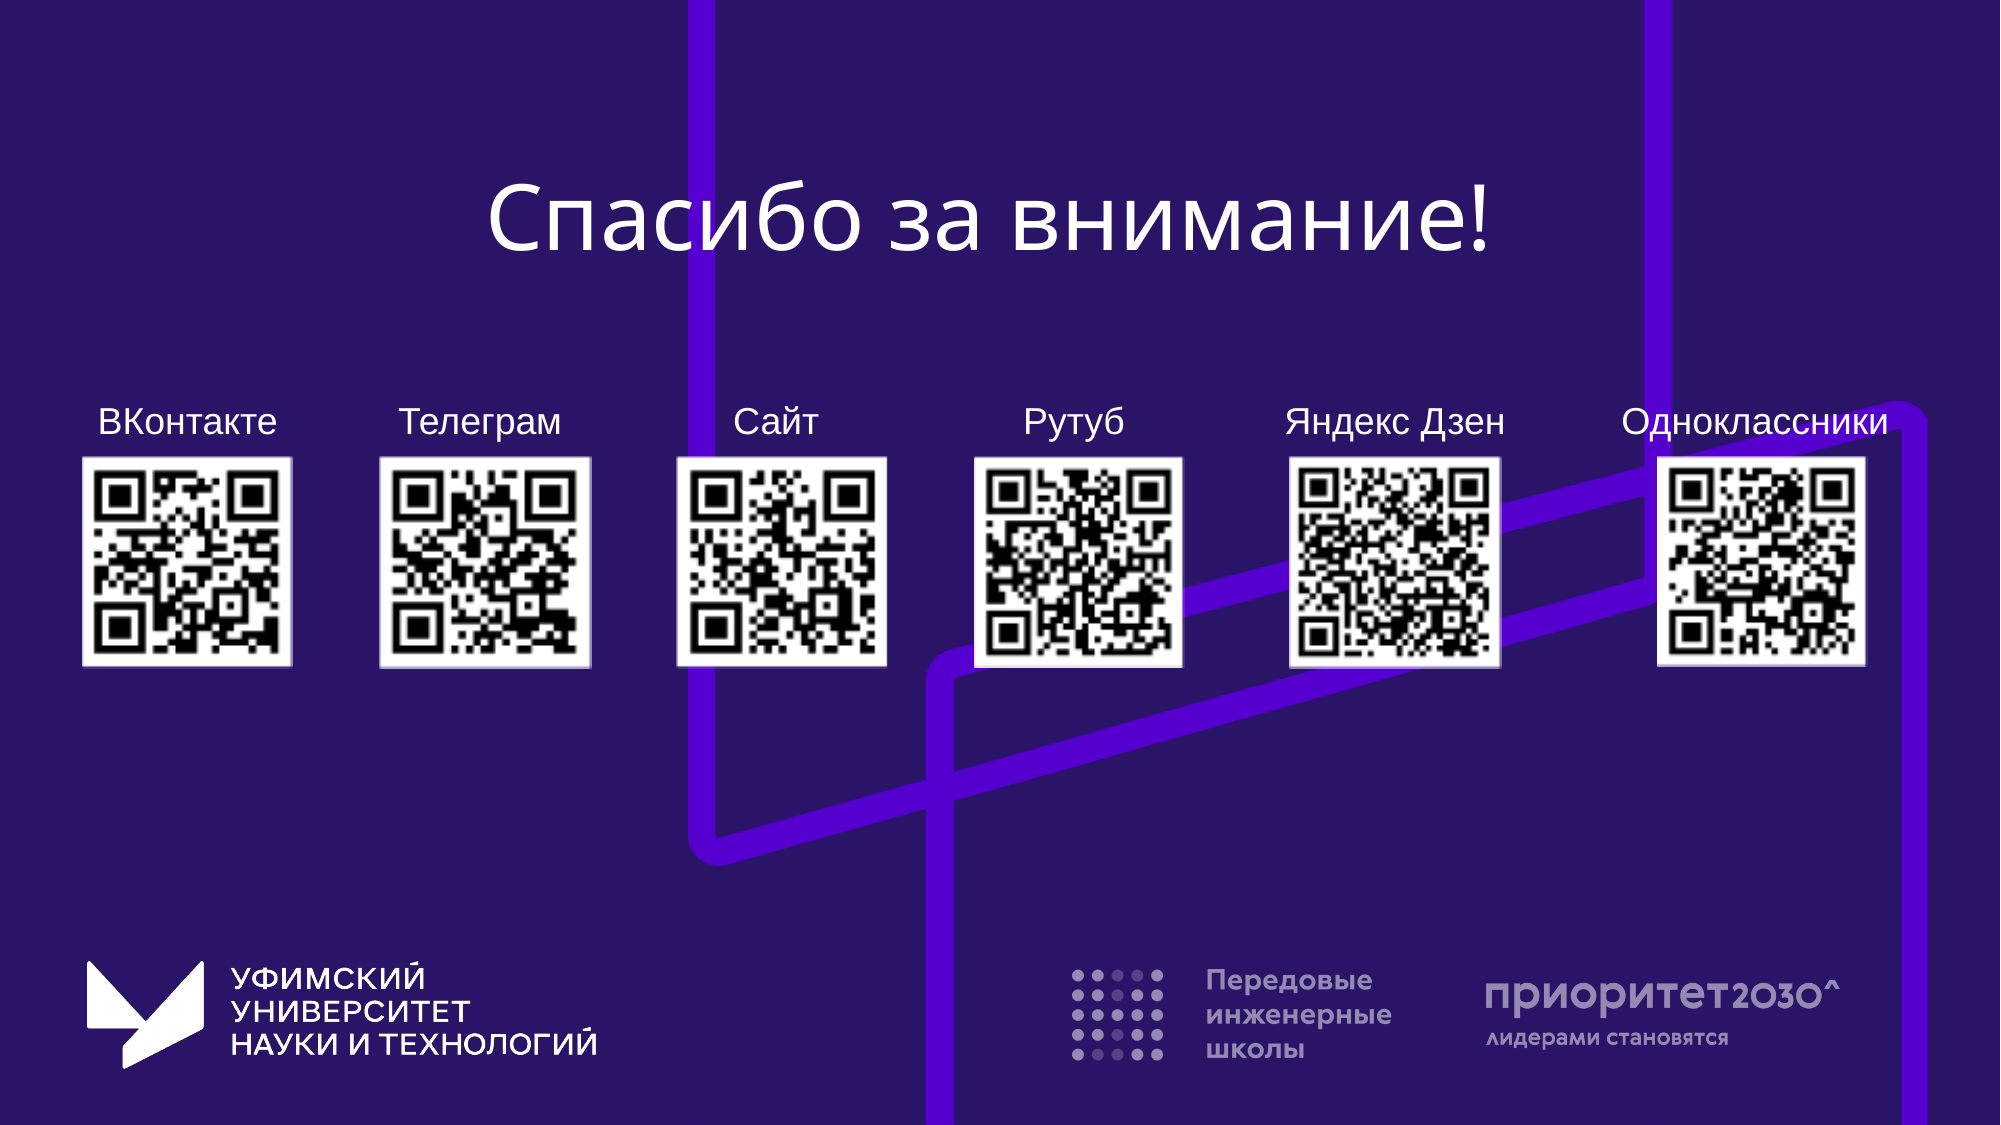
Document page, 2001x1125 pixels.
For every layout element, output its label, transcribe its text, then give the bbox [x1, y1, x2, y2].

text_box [81, 389, 295, 669]
picture [87, 0, 2001, 1125]
text_box Спасибо за внимание! [470, 151, 1530, 277]
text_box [1269, 389, 1522, 669]
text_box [1606, 389, 1919, 667]
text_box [379, 389, 592, 669]
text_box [974, 389, 1185, 668]
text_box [676, 389, 890, 669]
